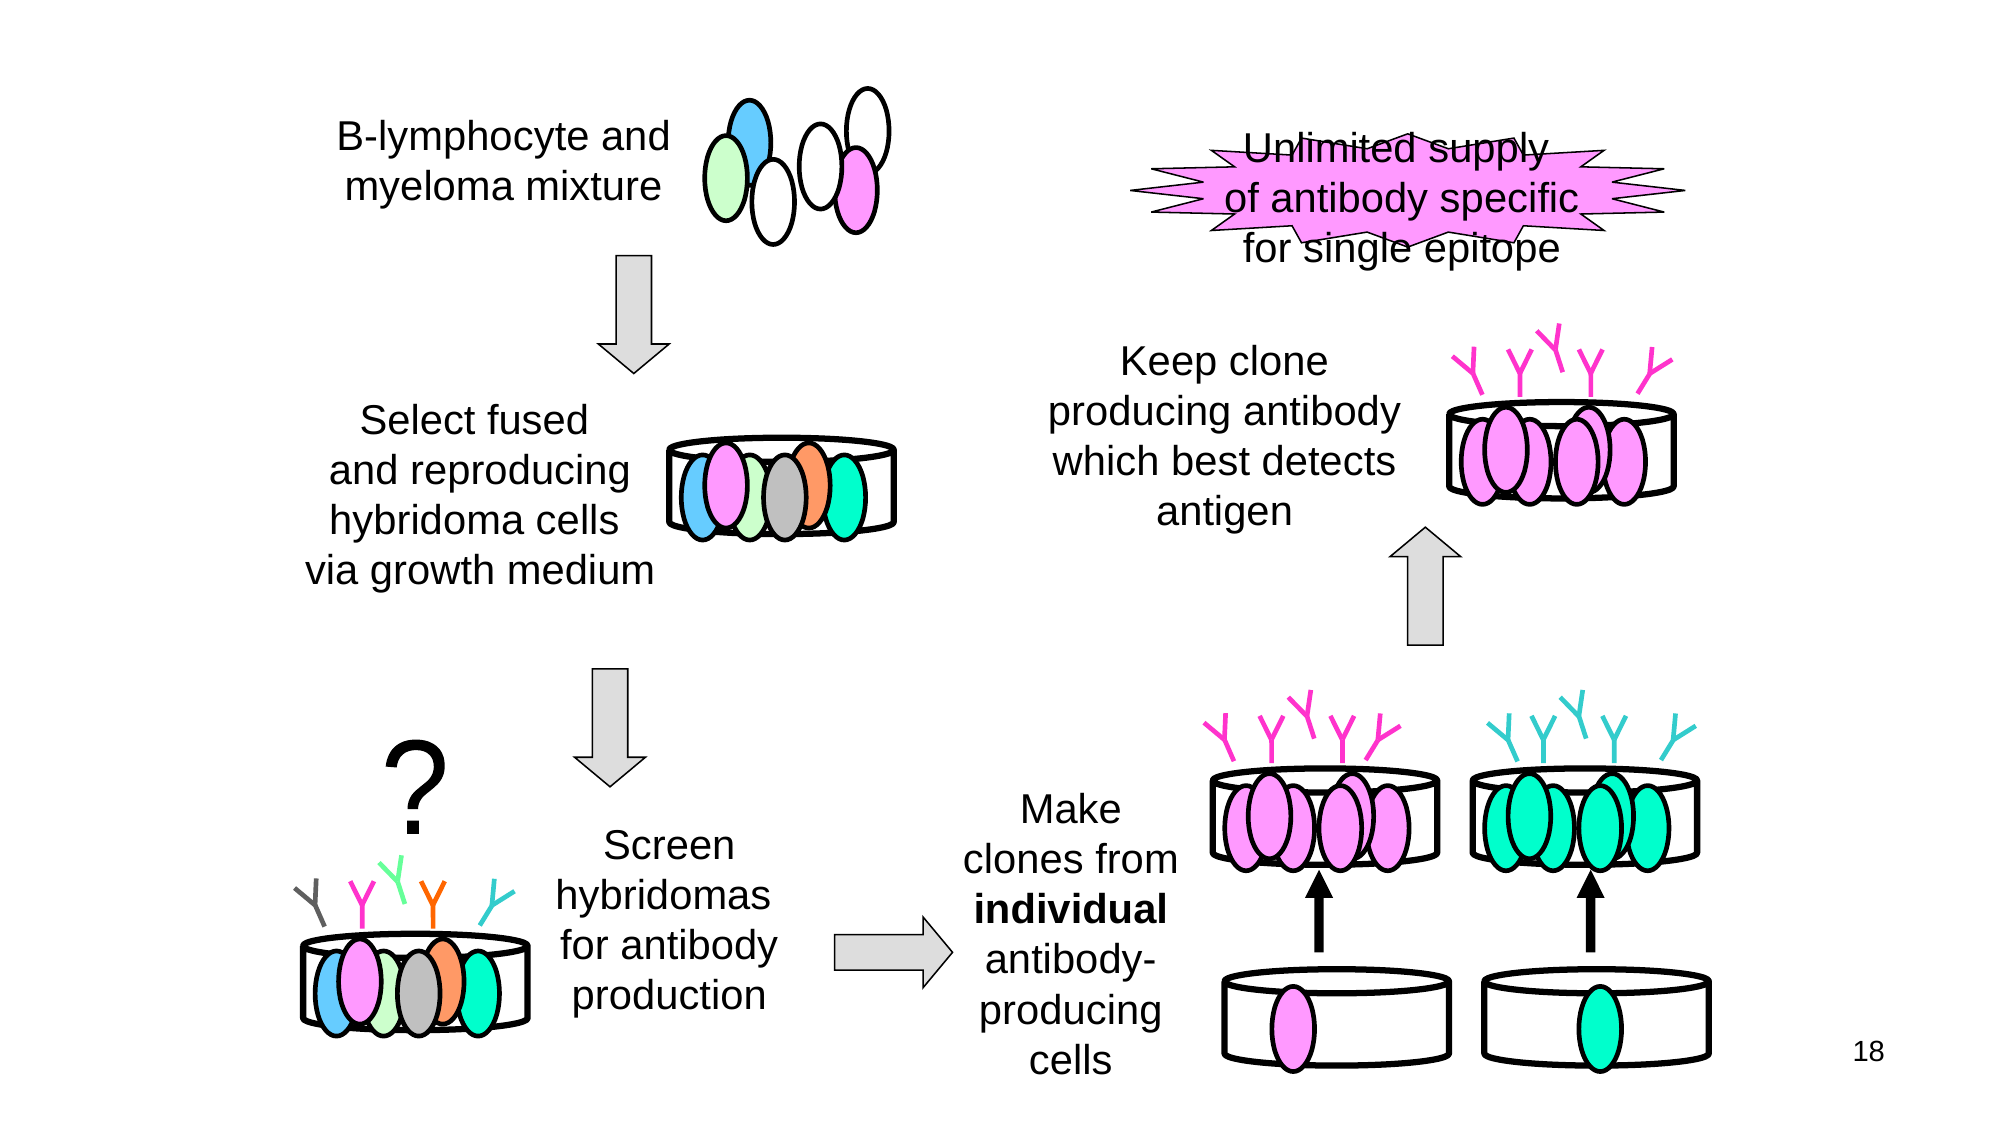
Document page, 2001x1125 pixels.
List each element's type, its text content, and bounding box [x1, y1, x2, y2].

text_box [279, 88, 895, 601]
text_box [834, 692, 1710, 1091]
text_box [302, 668, 859, 1037]
slide_number 18 [1433, 1024, 1901, 1103]
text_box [1023, 113, 1686, 646]
